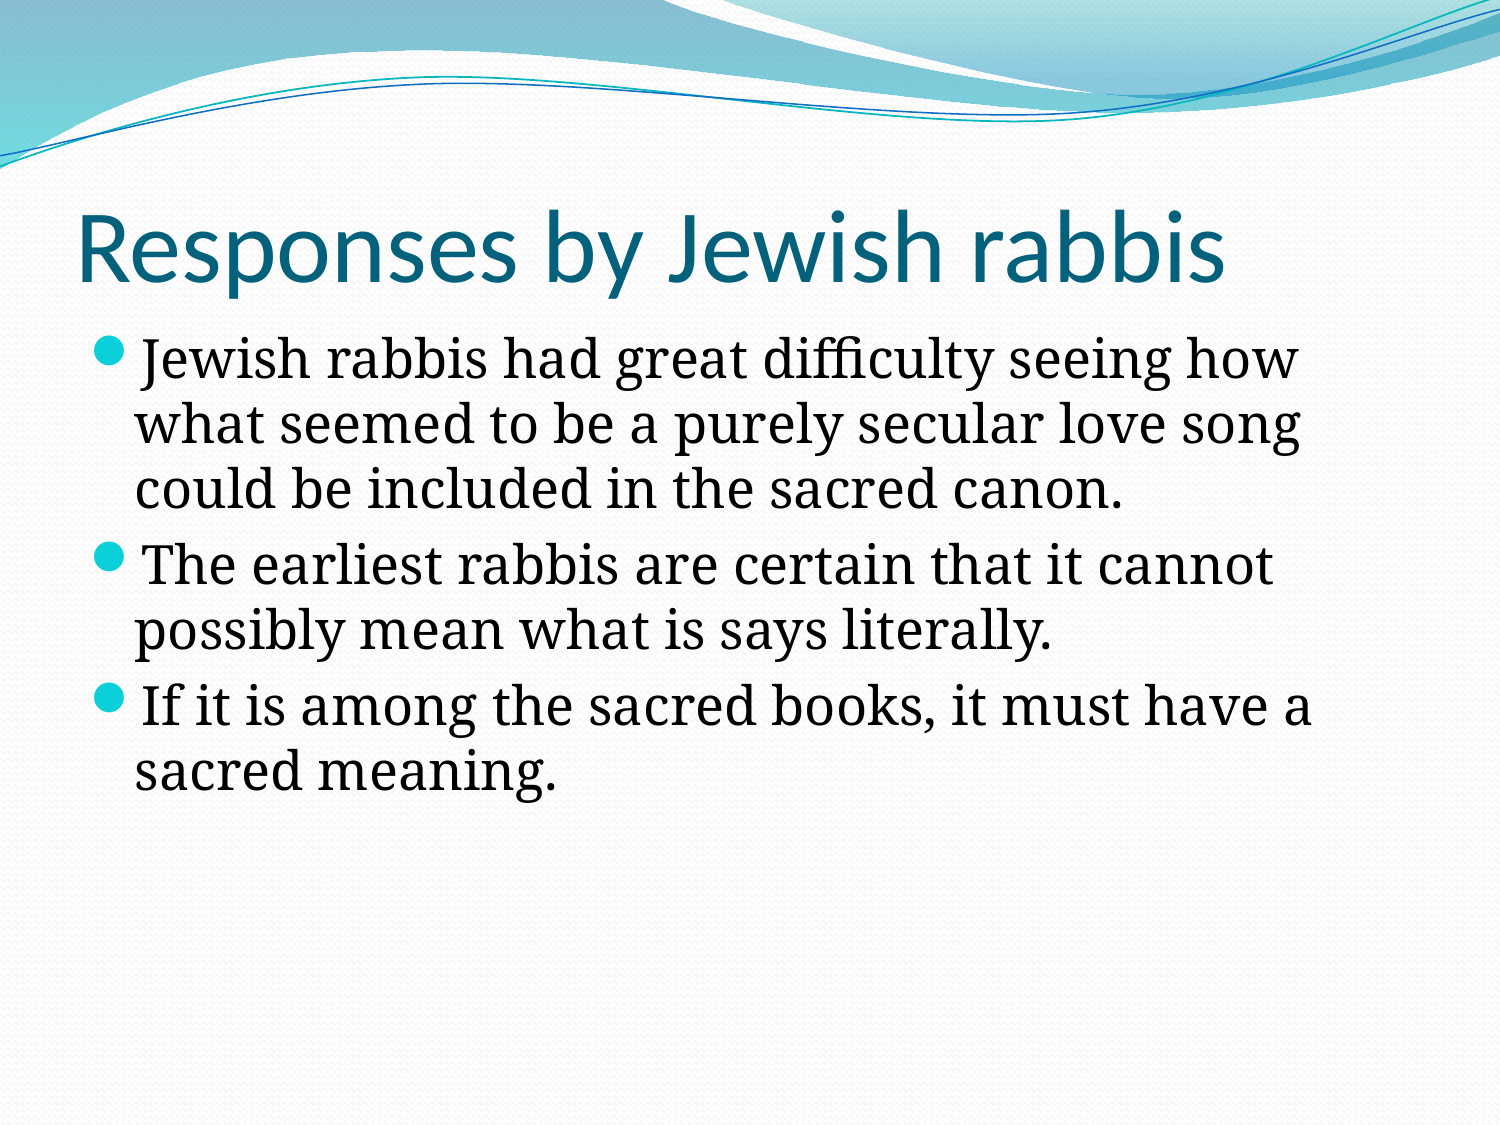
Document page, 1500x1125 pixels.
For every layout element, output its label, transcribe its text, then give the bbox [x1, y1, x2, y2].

list Jewish rabbis had great difficulty seeing how what seemed to be a purely secular love song could be included in the sacred canon. The earliest rabbis are certain that it cannot possibly mean what is says literally. If it is among the sacred books, it must have a sacred meaning. [75, 317, 1425, 1038]
title Responses by Jewish rabbis [75, 115, 1425, 303]
